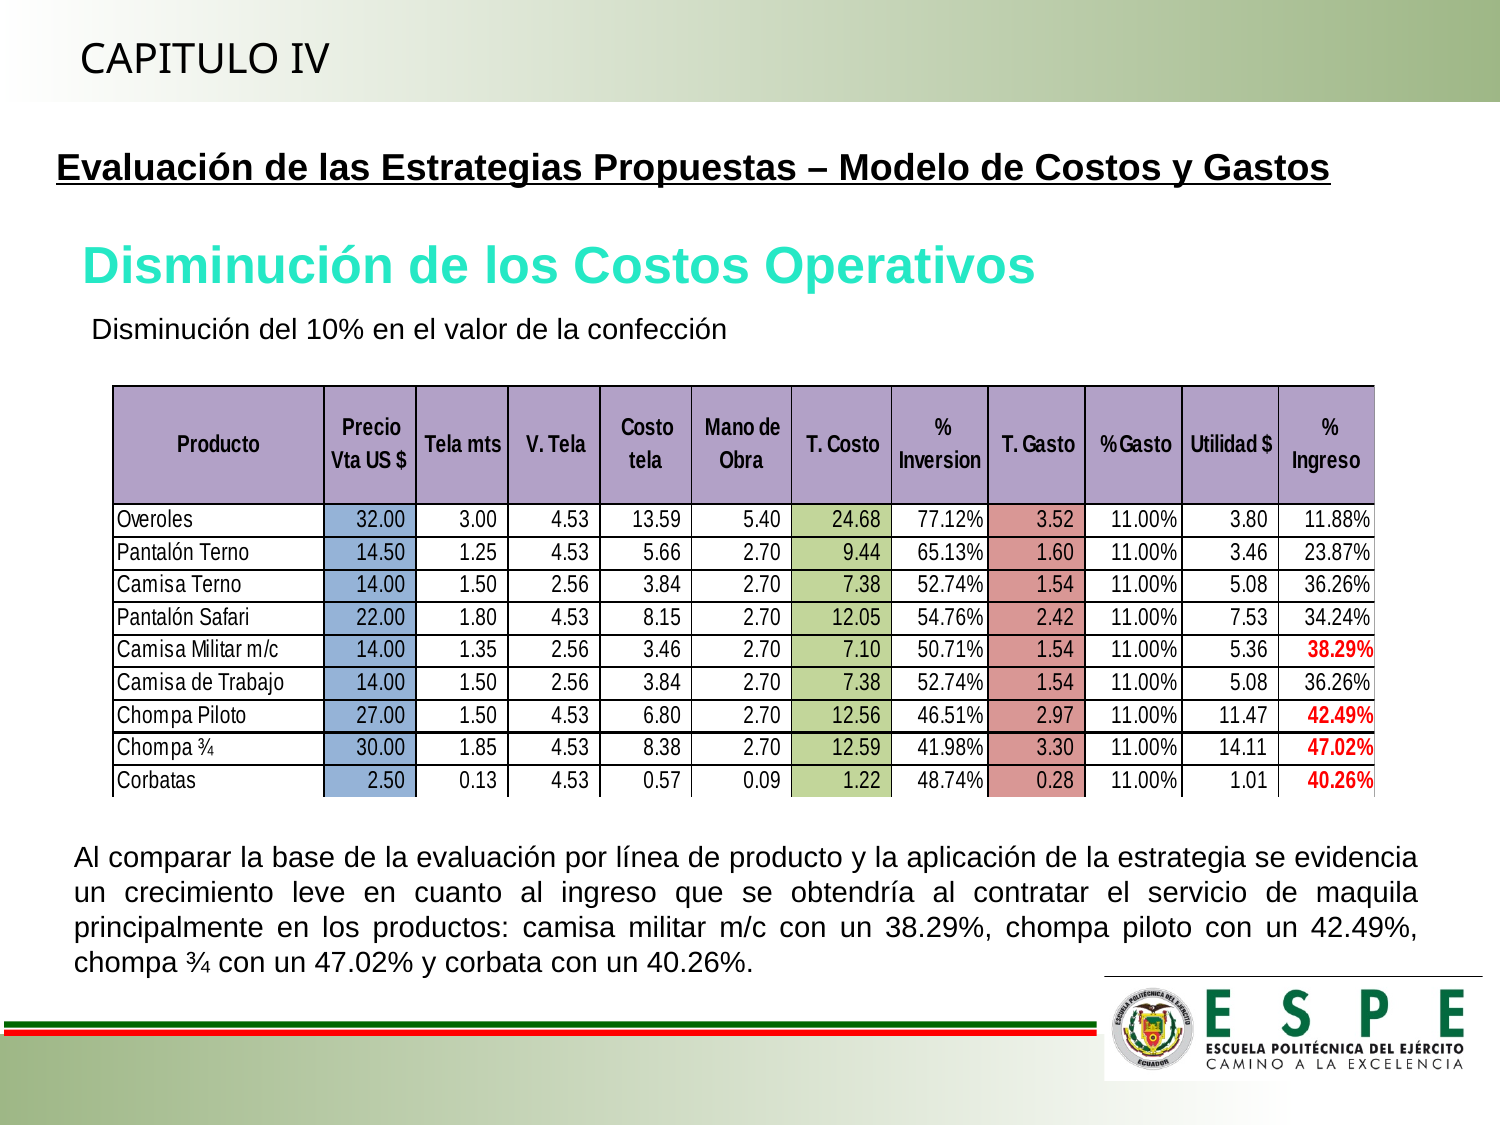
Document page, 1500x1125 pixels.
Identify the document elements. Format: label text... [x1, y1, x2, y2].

text_box Disminución de los Costos Operativos [67, 224, 1053, 302]
picture [1104, 976, 1483, 1081]
picture [111, 385, 1377, 799]
text_box Al comparar la base de la evaluación por línea de producto y la aplicación de la estrategia se evidencia un crecimiento leve en cuanto al ingreso que se obtendría al contratar el servicio de maquila principalmente en los productos: camisa militar m/c con un 38.29%, chompa piloto con un 42.49%, chompa ¾ con un 47.02% y corbata con un 40.26%. [59, 831, 1436, 986]
text_box CAPITULO IV [64, 24, 431, 90]
text_box Evaluación de las Estrategias Propuestas – Modelo de Costos y Gastos [41, 135, 1400, 196]
text_box Disminución del 10% en el valor de la confección [76, 302, 1453, 353]
